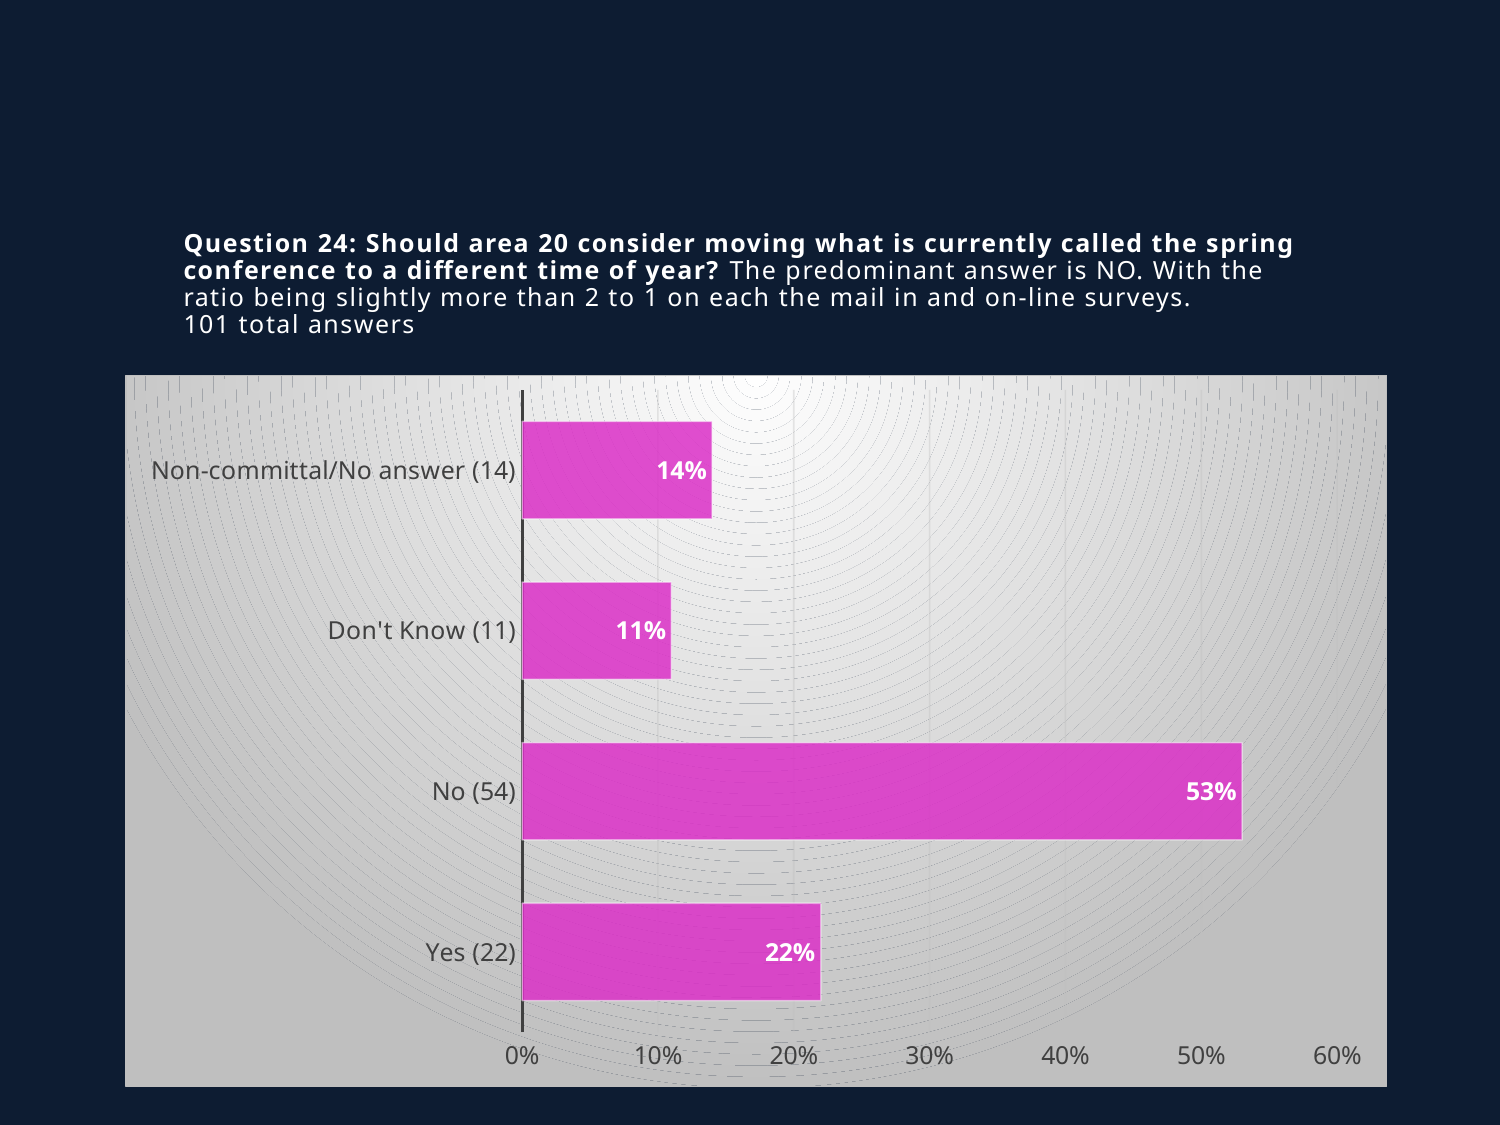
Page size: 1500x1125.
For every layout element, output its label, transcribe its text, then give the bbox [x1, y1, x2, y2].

title Question 24: Should area 20 consider moving what is currently called the spring conference to a different time of year? The predominant answer is NO. With the ratio being slightly more than 2 to 1 on each the mail in and on-line surveys. 101 total answers [168, 196, 1322, 347]
chart [124, 374, 1388, 1088]
